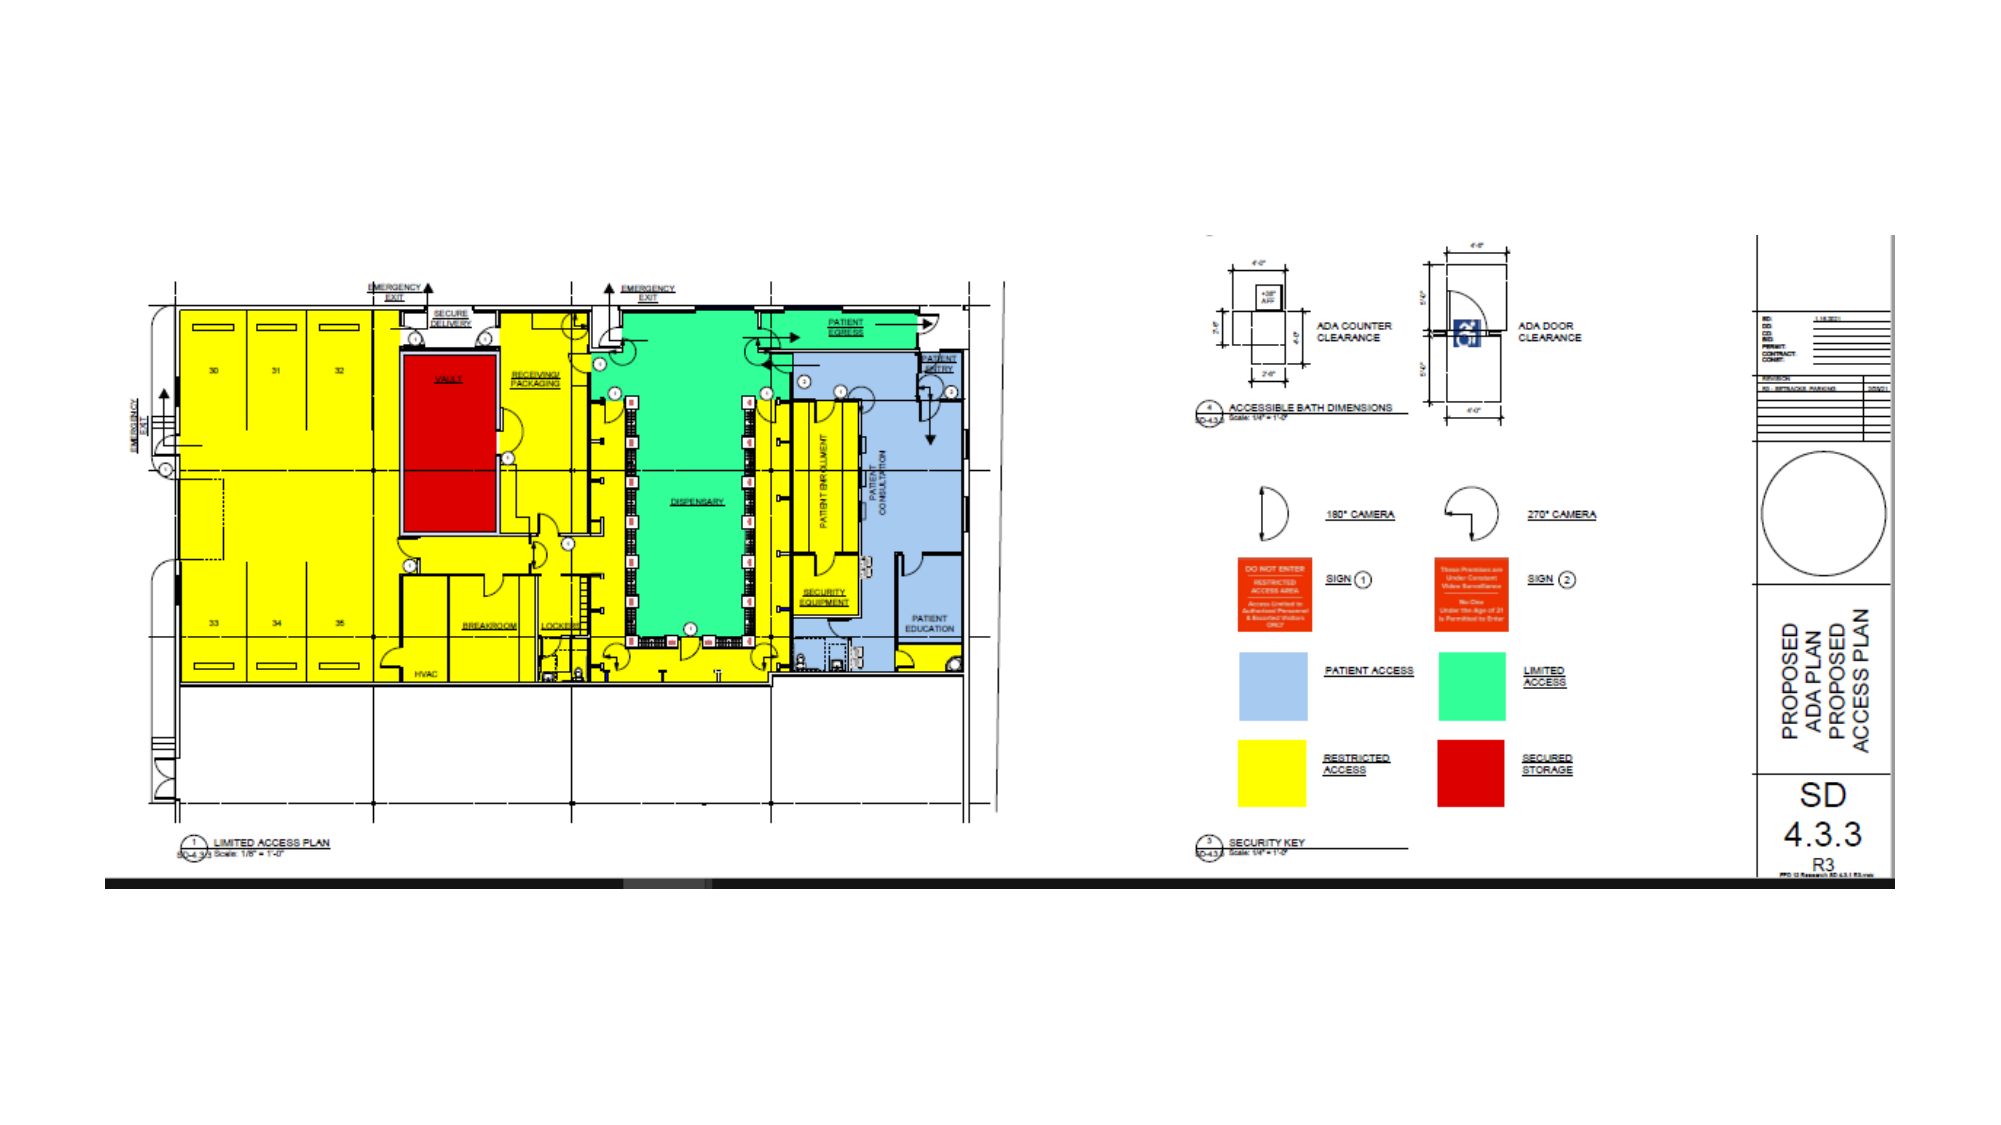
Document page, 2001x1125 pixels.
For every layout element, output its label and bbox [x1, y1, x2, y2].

picture [105, 236, 1895, 889]
